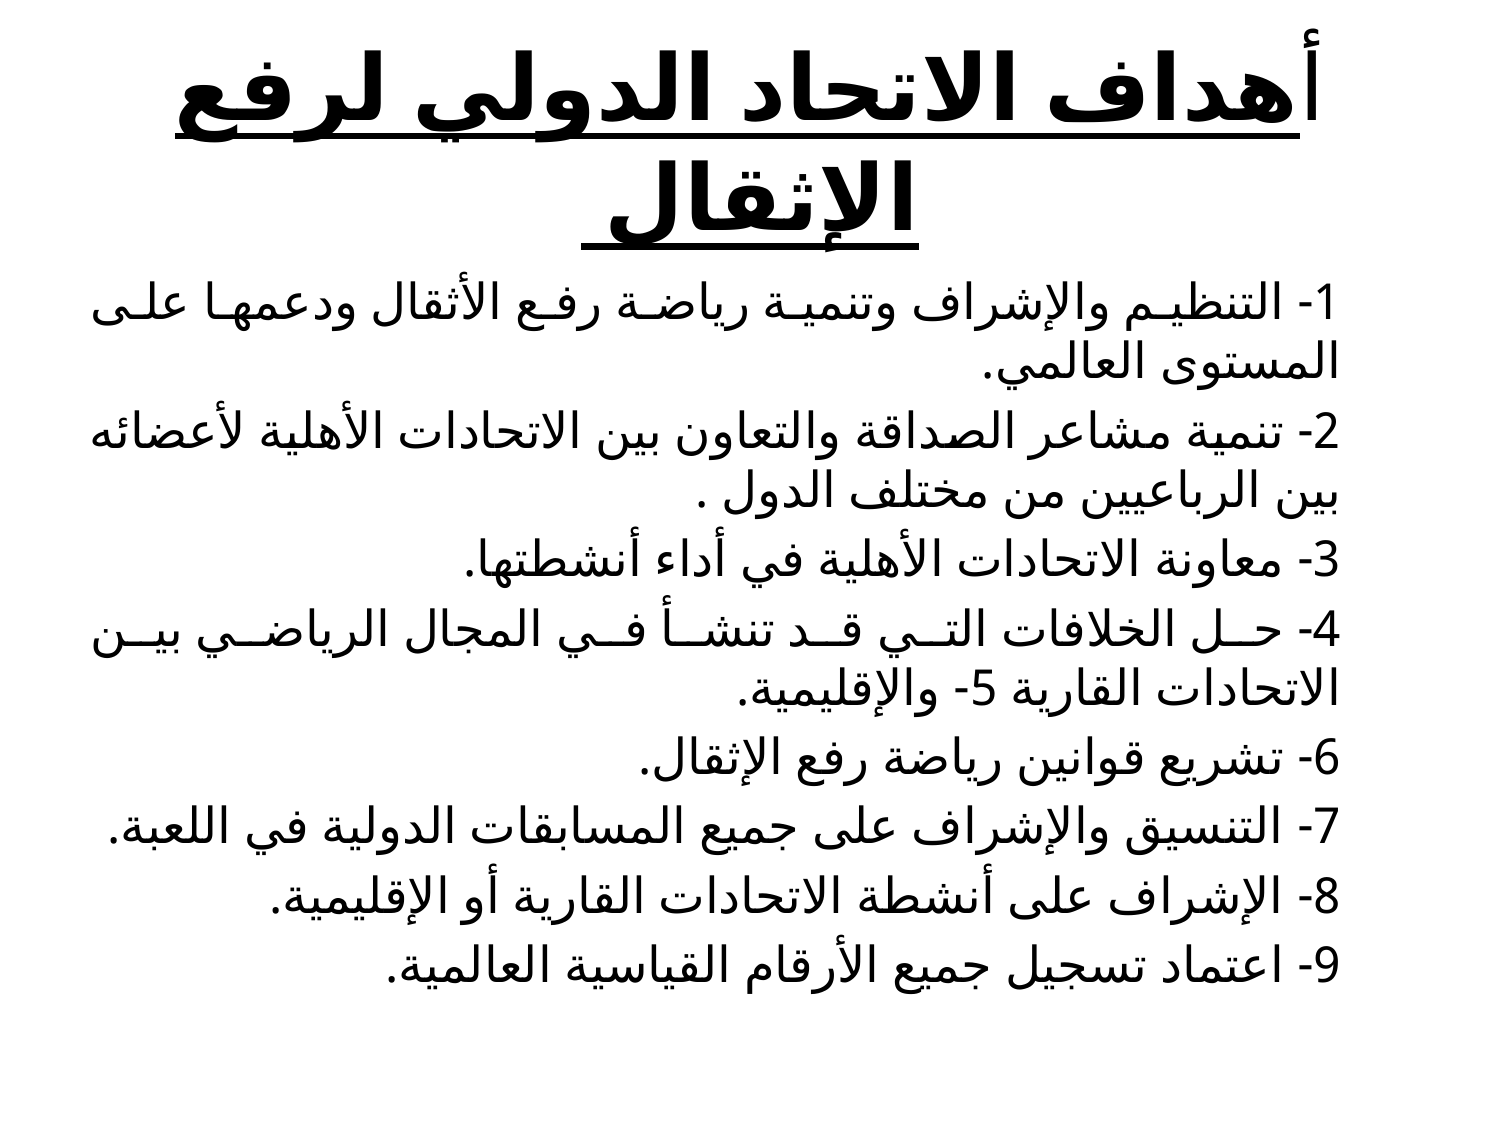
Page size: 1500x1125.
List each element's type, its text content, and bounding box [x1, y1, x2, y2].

list 1- التنظيم والإشراف وتنمية رياضة رفع الأثقال ودعمها على المستوى العالمي. 2- تنمية مشاعر الصداقة والتعاون بين الاتحادات الأهلية لأعضائه بين الرباعيين من مختلف الدول . 3- معاونة الاتحادات الأهلية في أداء أنشطتها. 4- حل الخلافات التي قد تنشأ في المجال الرياضي بين الاتحادات القارية 5- والإقليمية. 6- تشريع قوانين رياضة رفع الإثقال. 7- التنسيق والإشراف على جميع المسابقات الدولية في اللعبة. 8- الإشراف على أنشطة الاتحادات القارية أو الإقليمية. 9- اعتماد تسجيل جميع الأرقام القياسية العالمية. [75, 262, 1425, 1005]
title أهداف الاتحاد الدولي لرفع الإثقال [75, 45, 1425, 233]
